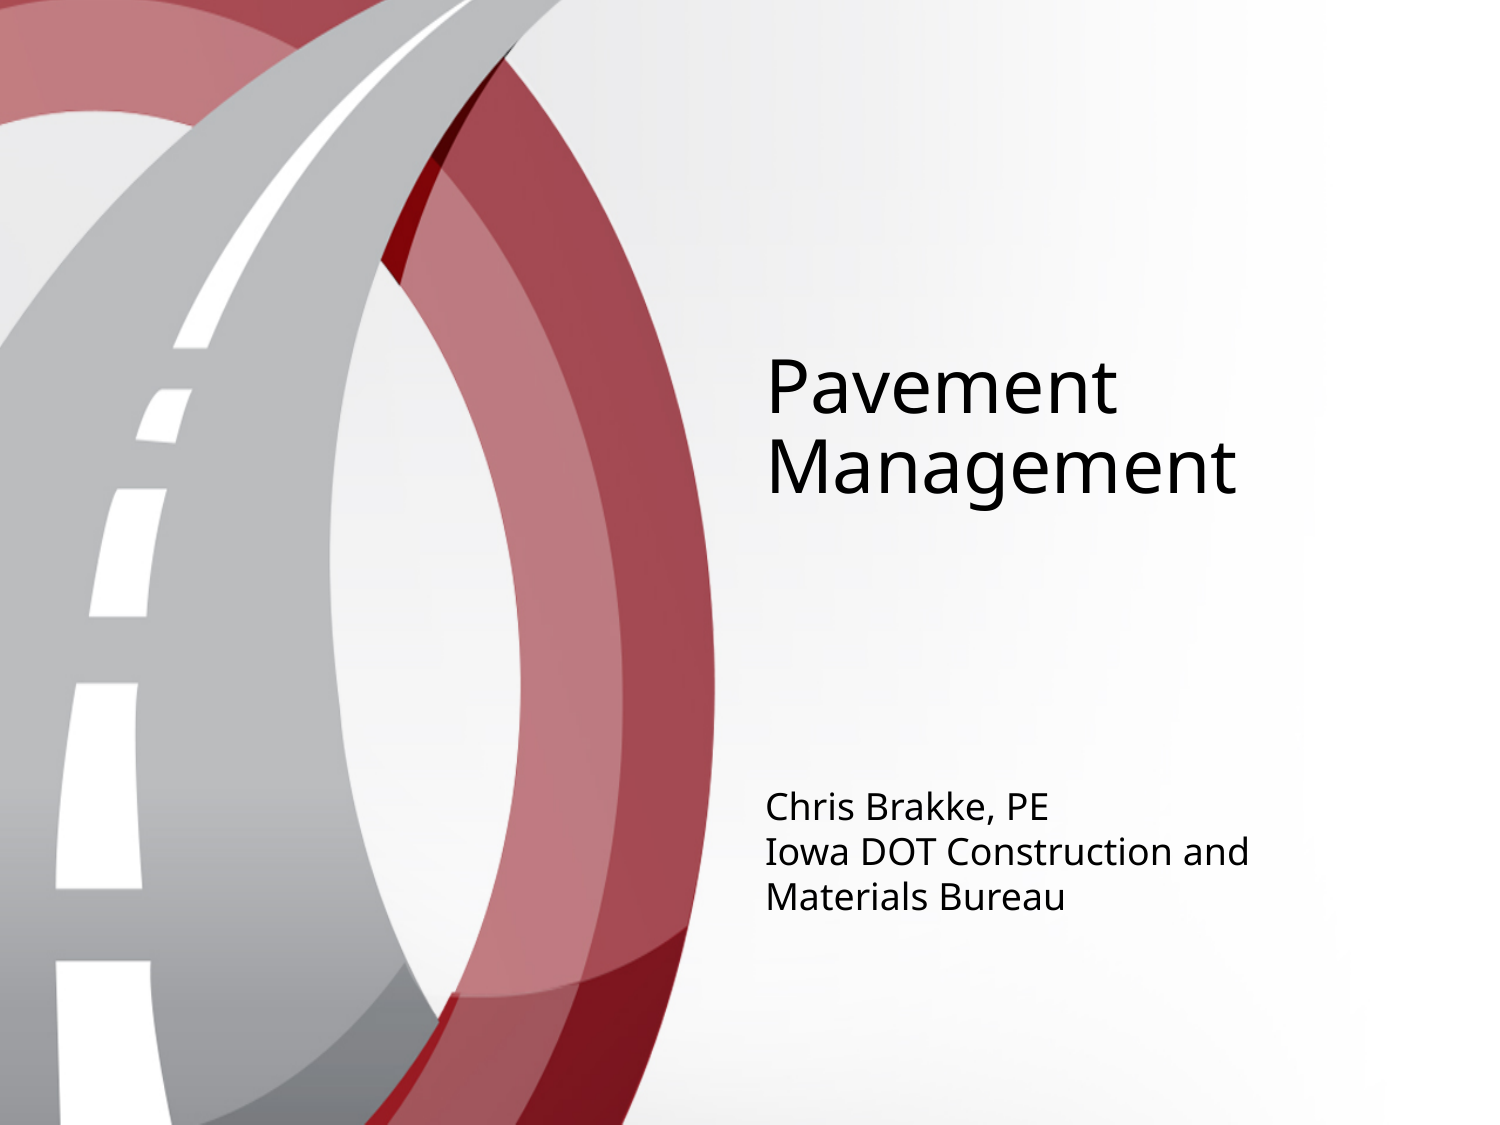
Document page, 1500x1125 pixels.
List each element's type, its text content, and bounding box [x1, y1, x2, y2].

picture [0, 0, 1500, 1125]
text_box [740, 718, 1492, 985]
text_box Pavement Management [749, 331, 1373, 527]
text_box Chris Brakke, PE Iowa DOT Construction and Materials Bureau [749, 775, 1500, 926]
